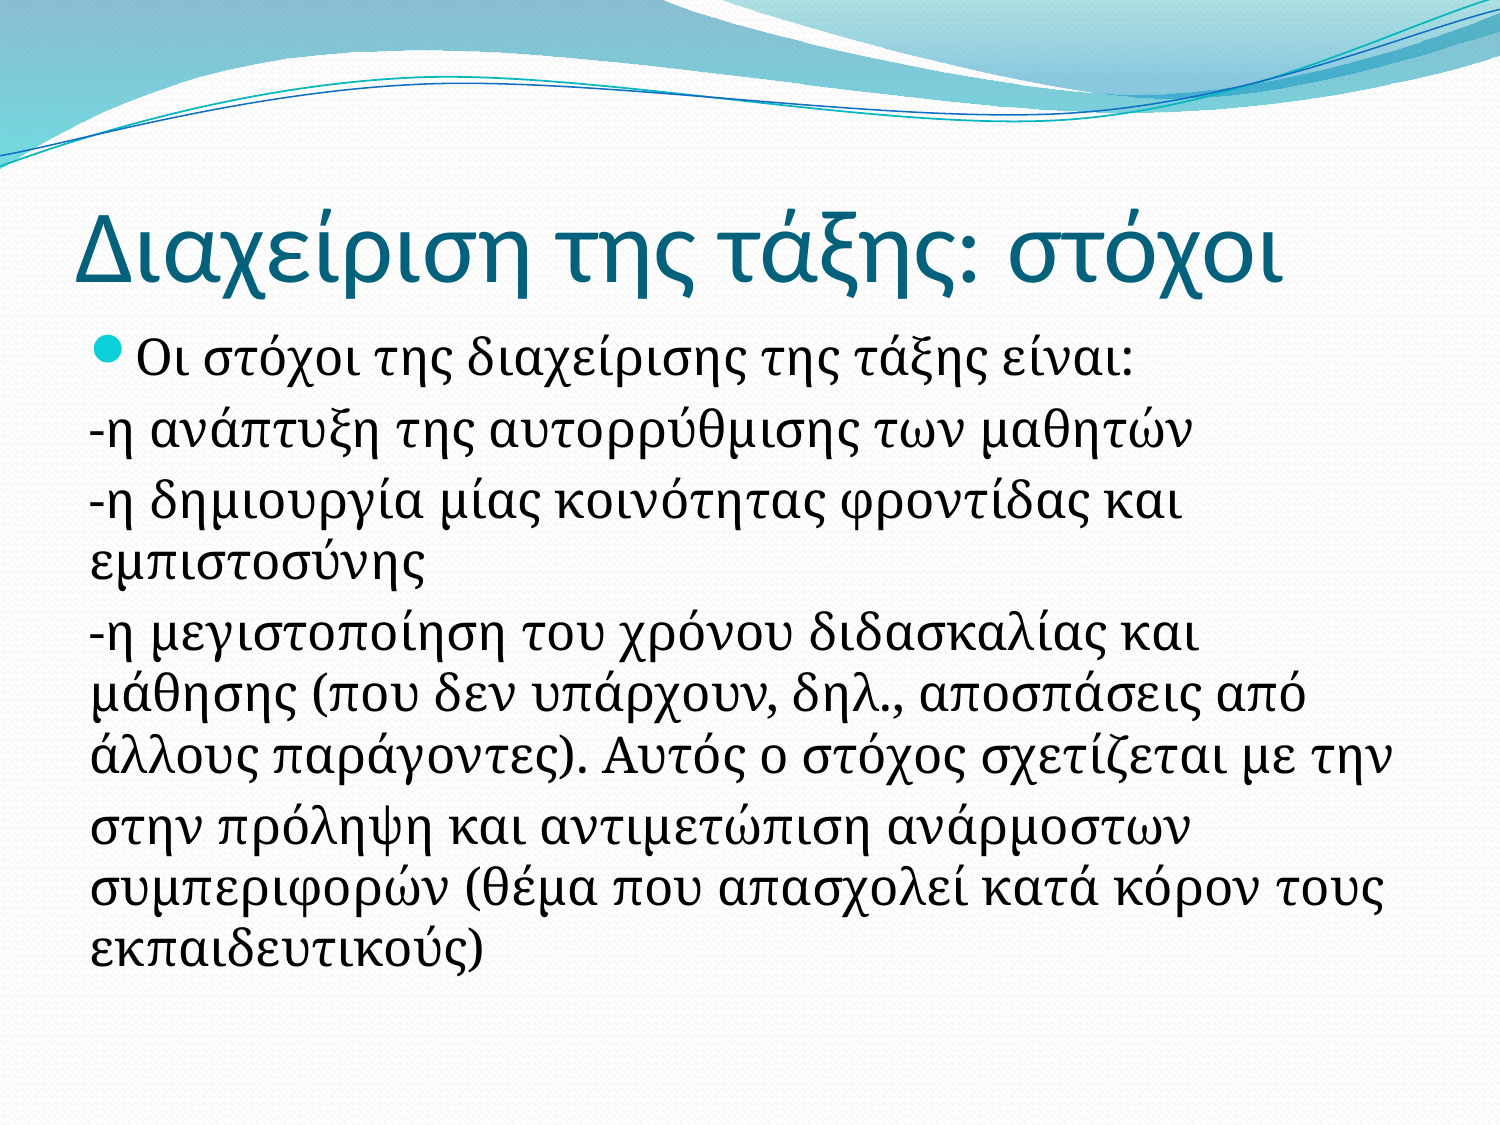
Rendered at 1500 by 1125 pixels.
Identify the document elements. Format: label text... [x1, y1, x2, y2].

list Οι στόχοι της διαχείρισης της τάξης είναι: -η ανάπτυξη της αυτορρύθμισης των μαθητών -η δημιουργία μίας κοινότητας φροντίδας και εμπιστοσύνης -η μεγιστοποίηση του χρόνου διδασκαλίας και μάθησης (που δεν υπάρχουν, δηλ., αποσπάσεις από άλλους παράγοντες). Αυτός ο στόχος σχετίζεται με την στην πρόληψη και αντιμετώπιση ανάρμοστων συμπεριφορών (θέμα που απασχολεί κατά κόρον τους εκπαιδευτικούς) [75, 317, 1425, 1038]
title Διαχείριση της τάξης: στόχοι [75, 115, 1425, 303]
